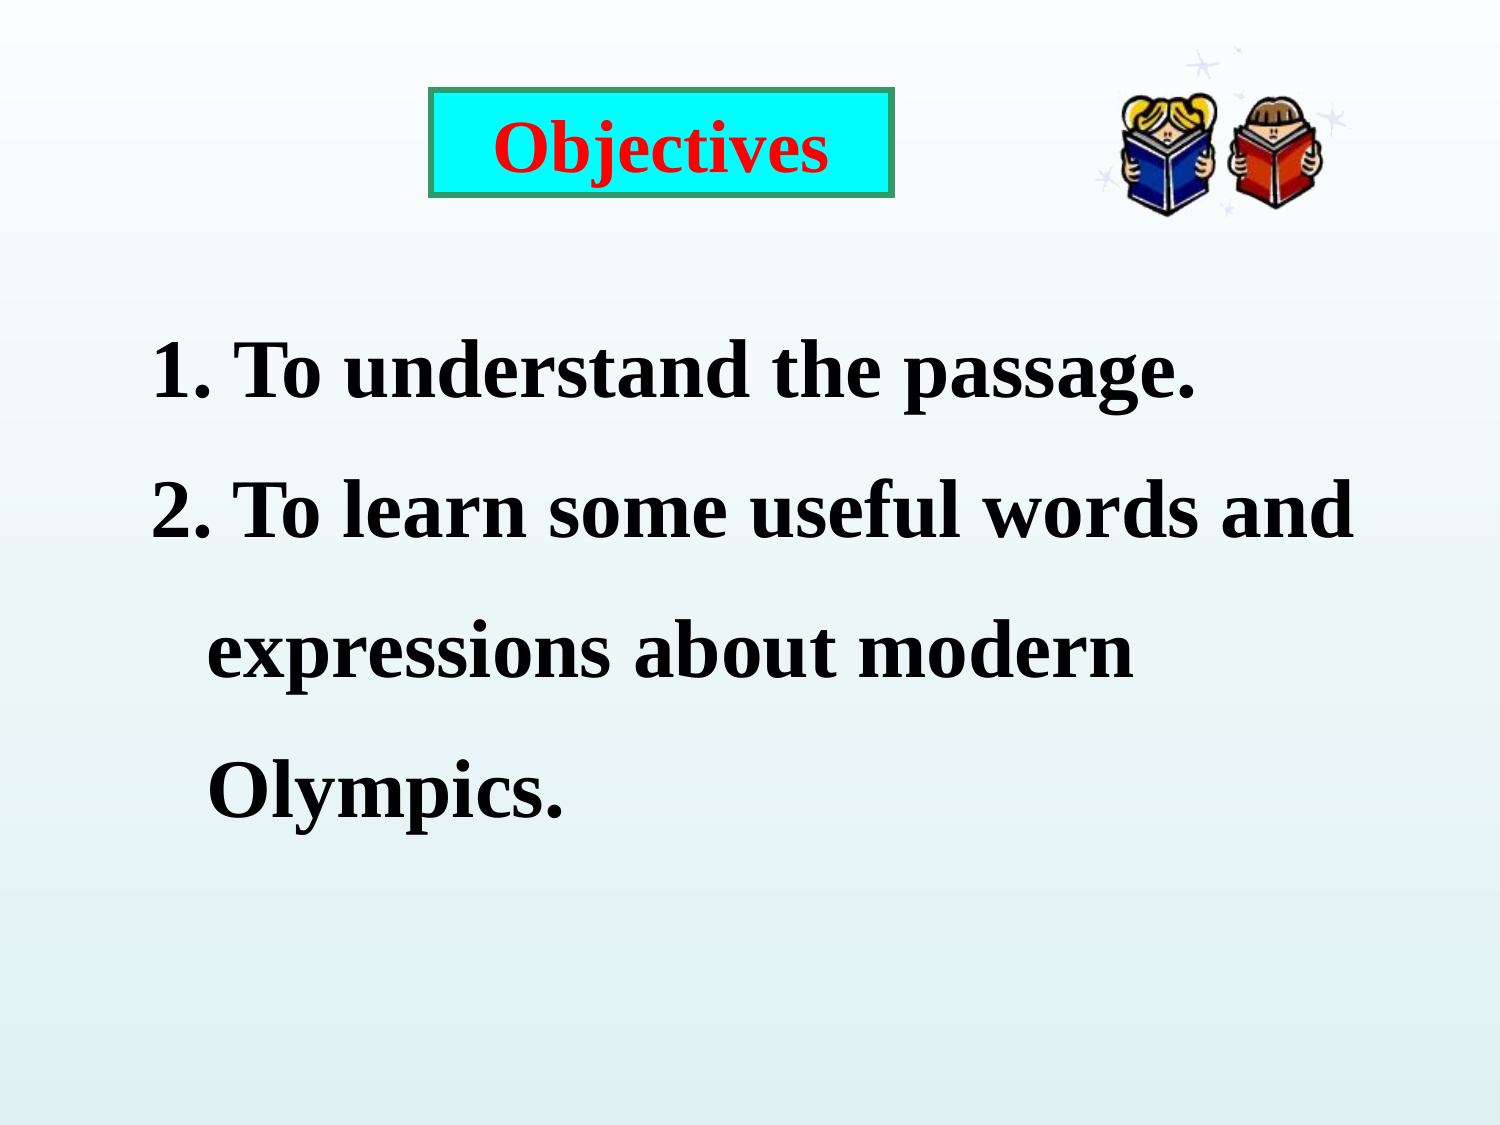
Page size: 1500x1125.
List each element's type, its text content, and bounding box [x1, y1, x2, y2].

text_box To understand the passage. 2. To learn some useful words and expressions about modern Olympics. [135, 267, 1427, 842]
picture [1092, 42, 1353, 222]
text_box Objectives [430, 90, 892, 195]
